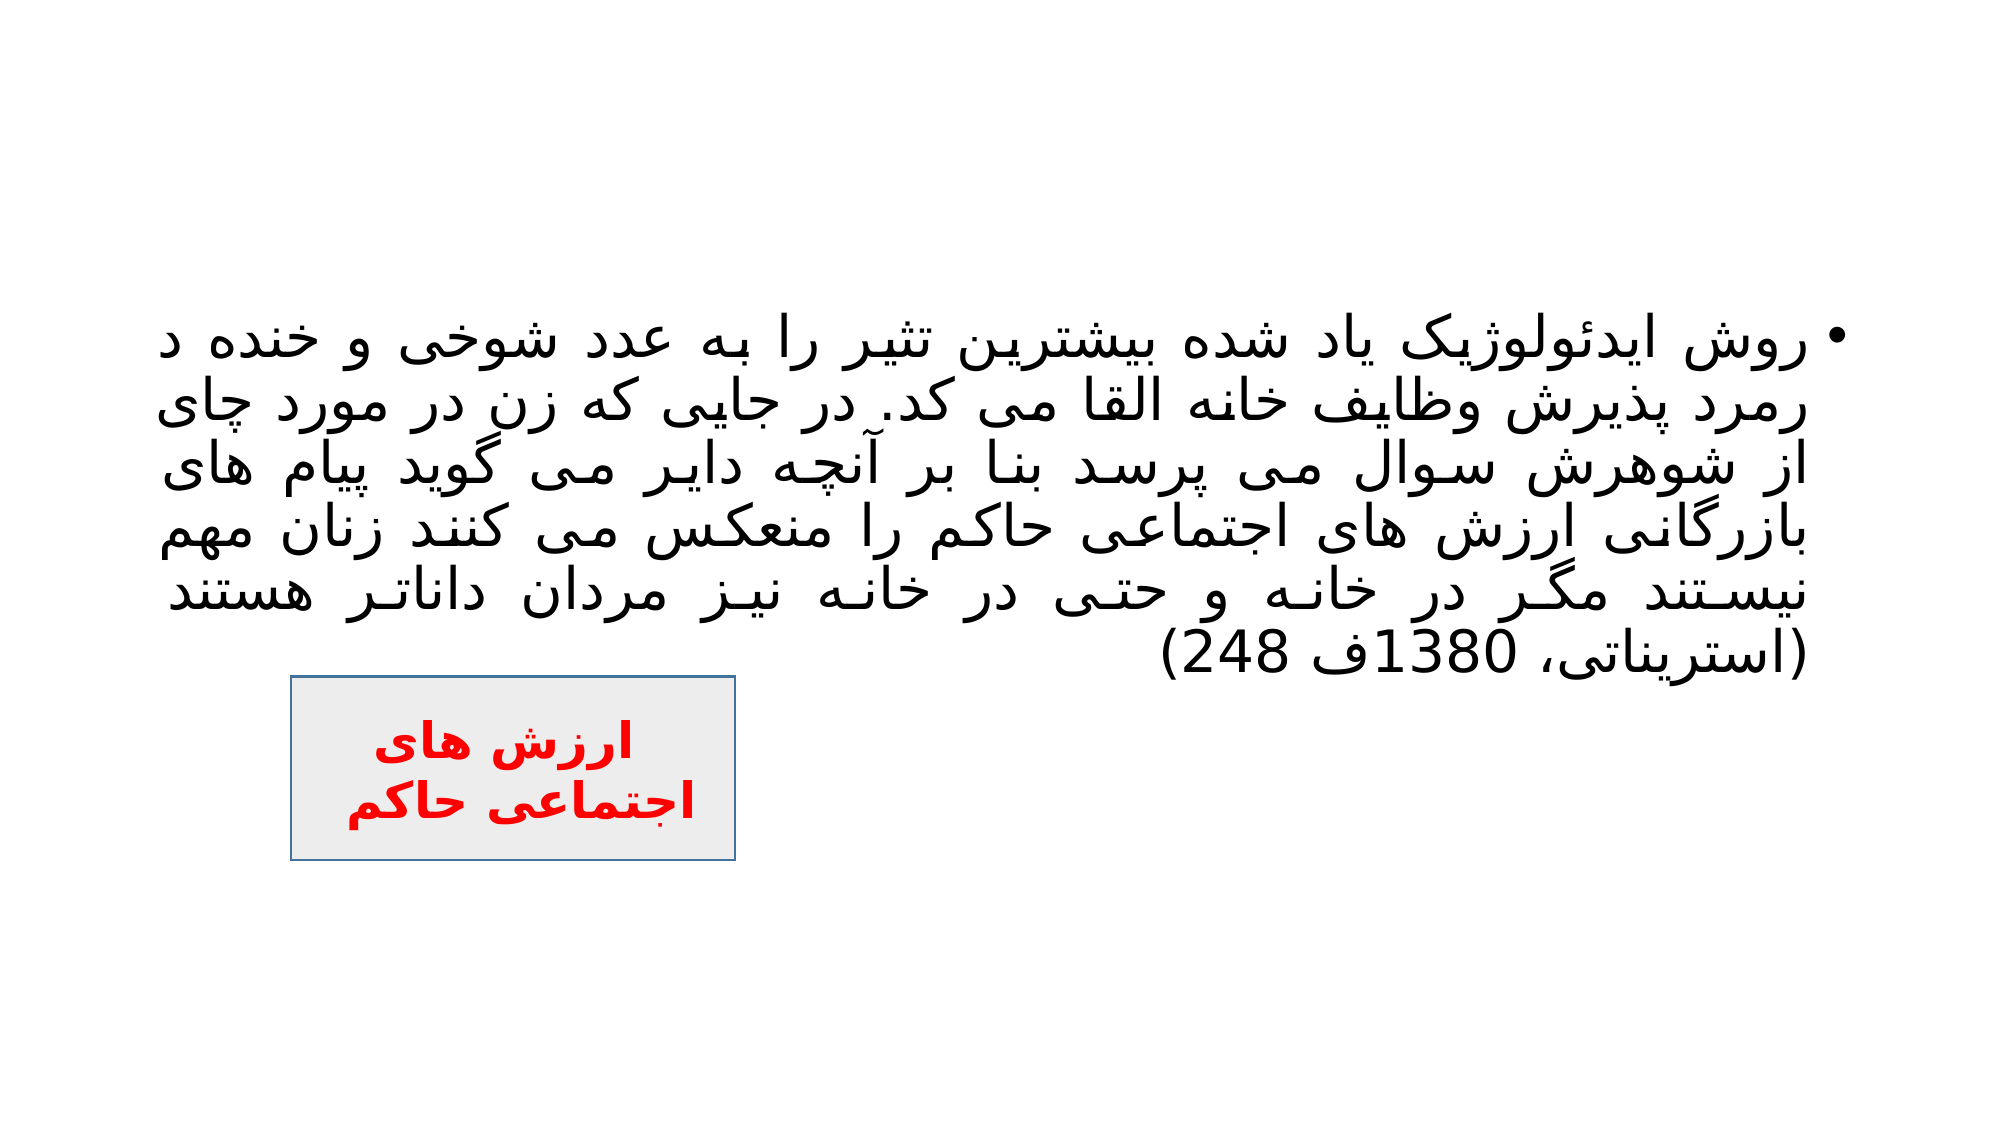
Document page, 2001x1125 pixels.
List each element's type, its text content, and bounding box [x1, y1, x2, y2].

list روش ایدئولوژیک یاد شده بیشترین تثیر را به عدد شوخی و خنده د رمرد پذیرش وظایف خانه القا می کد. در جایی که زن در مورد چای از شوهرش سوال می پرسد بنا بر آنچه دایر می گوید پیام های بازرگانی ارزش های اجتماعی حاکم را منعکس می کنند زنان مهم نیستند مگر در خانه و حتی در خانه نیز مردان داناتر هستند (استریناتی، 1380ف 248) [137, 299, 1863, 1014]
text_box ارزش های اجتماعی حاکم [290, 675, 736, 861]
